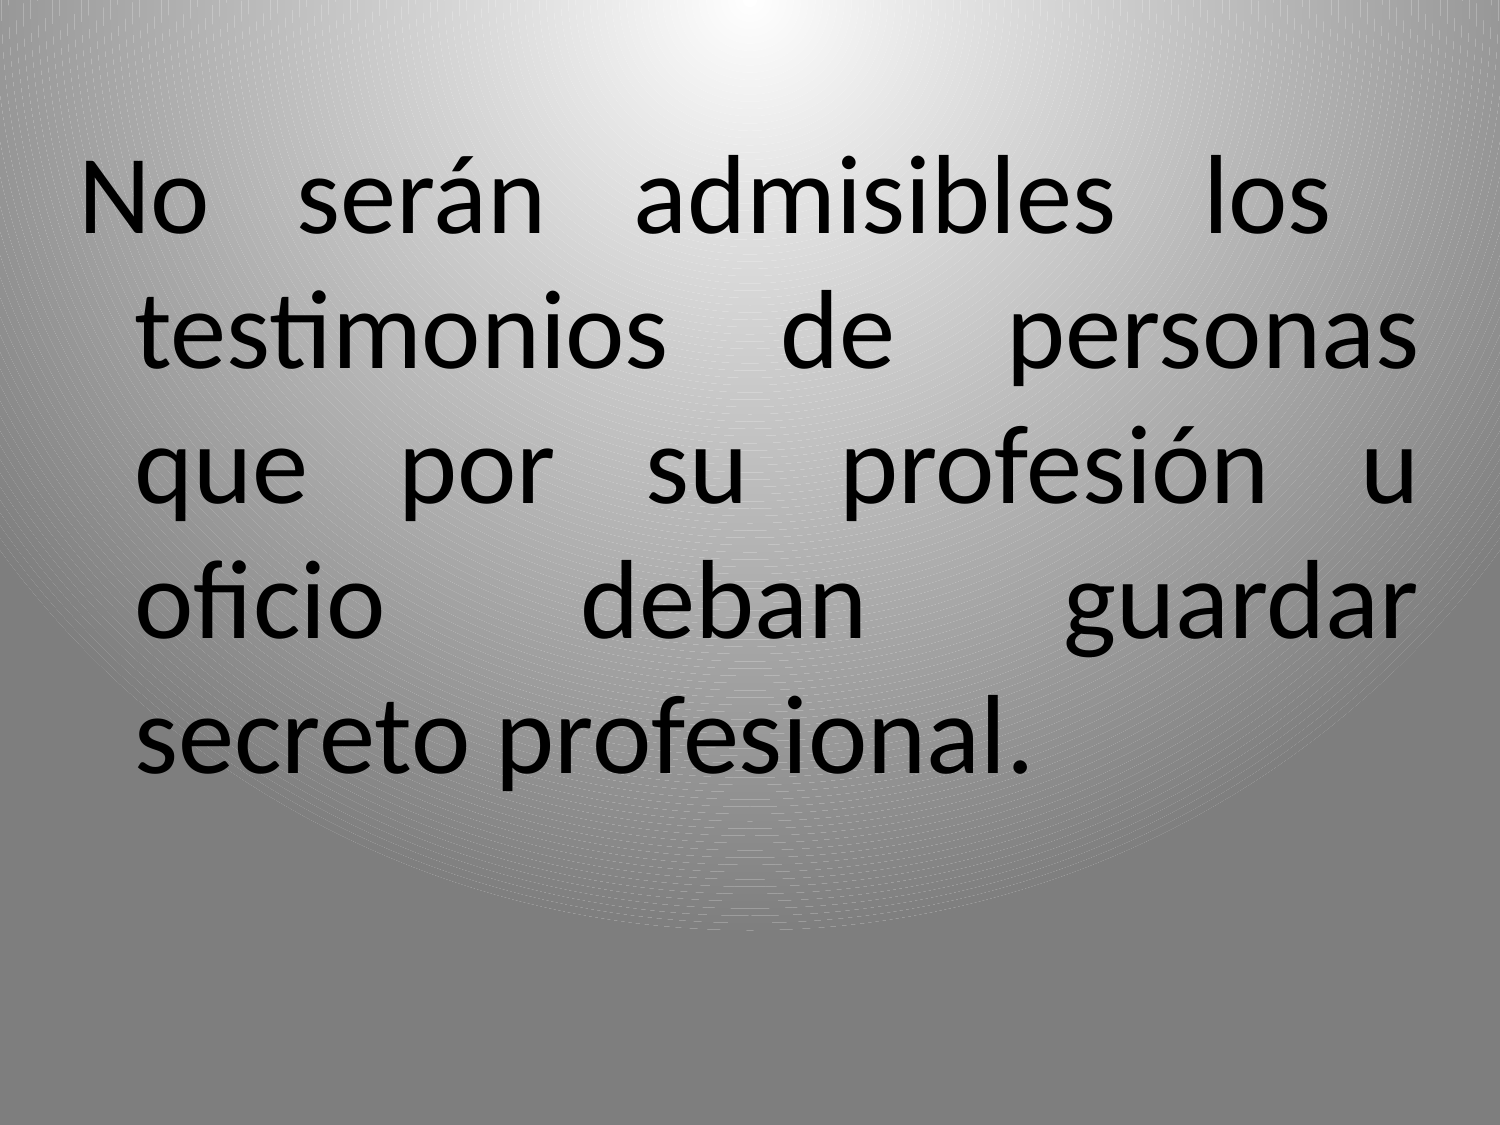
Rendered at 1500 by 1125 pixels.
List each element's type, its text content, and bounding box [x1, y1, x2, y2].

list No serán admisibles los testimonios de personas que por su profesión u oficio deban guardar secreto profesional. [63, 113, 1436, 1071]
